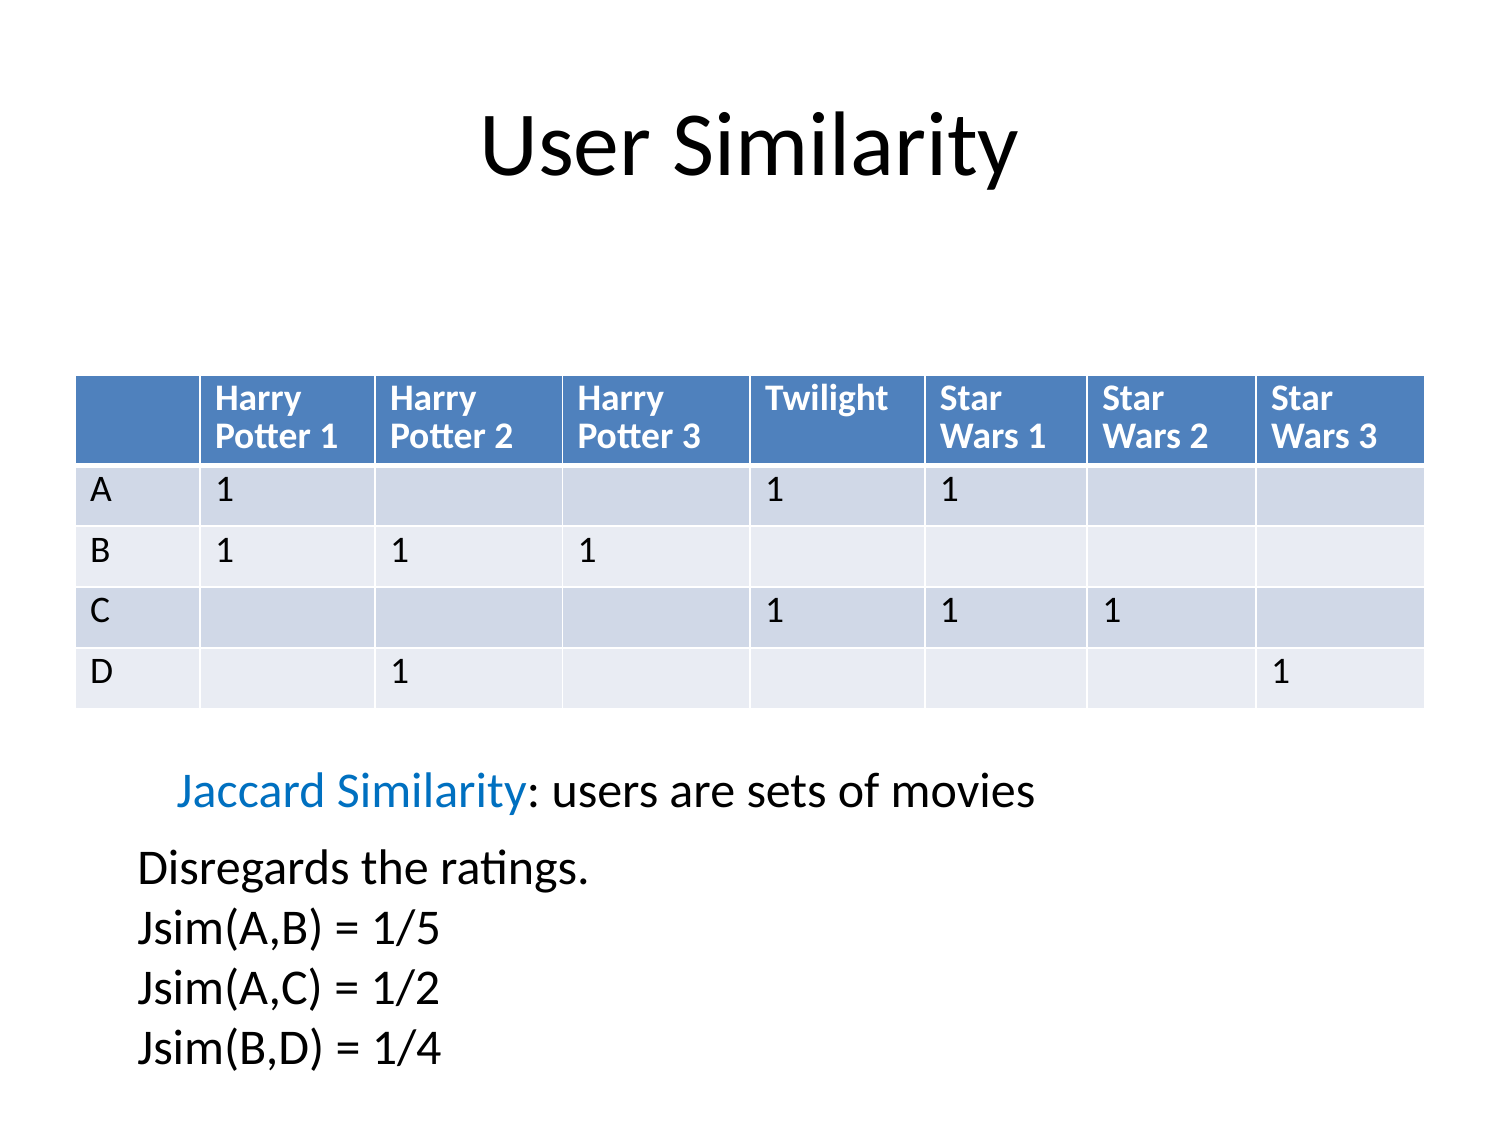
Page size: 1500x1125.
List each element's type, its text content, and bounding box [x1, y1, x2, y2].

table_cell A [76, 468, 199, 525]
table_cell B [76, 527, 199, 586]
table_cell [201, 649, 374, 708]
table_header Harry Potter 3 [563, 376, 749, 463]
table_cell 1 [563, 527, 749, 586]
table_header Harry Potter 2 [376, 376, 562, 463]
table_cell 1 [201, 468, 374, 525]
table_cell [563, 588, 749, 647]
table_cell 1 [926, 468, 1086, 525]
table_cell [751, 649, 924, 708]
table_cell [1088, 527, 1255, 586]
table_header Star Wars 3 [1257, 376, 1424, 463]
table_cell [376, 468, 562, 525]
table_cell 1 [926, 588, 1086, 647]
table_cell [1257, 588, 1424, 647]
table_header Twilight [751, 376, 924, 463]
table_cell 1 [376, 649, 562, 708]
table_cell [201, 588, 374, 647]
table_cell [563, 468, 749, 525]
table_cell 1 [1257, 649, 1424, 708]
table_cell 1 [751, 588, 924, 647]
text_box Disregards the ratings. Jsim(A,B) = 1/5 Jsim(A,C) = 1/2 Jsim(B,D) = 1/4 [122, 827, 605, 1082]
table_cell [751, 527, 924, 586]
table_cell [926, 649, 1086, 708]
title User Similarity [75, 45, 1425, 233]
table_cell [926, 527, 1086, 586]
table_header Star Wars 2 [1088, 376, 1255, 463]
table_cell 1 [751, 468, 924, 525]
table_header Harry Potter 1 [201, 376, 374, 463]
table_cell [1088, 468, 1255, 525]
text_box Jaccard Similarity: users are sets of movies [161, 749, 1051, 825]
table_cell 1 [1088, 588, 1255, 647]
table_cell [563, 649, 749, 708]
table_cell [1257, 468, 1424, 525]
table_cell [1257, 527, 1424, 586]
table_cell 1 [201, 527, 374, 586]
table_cell [1088, 649, 1255, 708]
table_cell 1 [376, 527, 562, 586]
table_header Star Wars 1 [926, 376, 1086, 463]
table_cell C [76, 588, 199, 647]
table_header [76, 376, 199, 463]
table_cell [376, 588, 562, 647]
table_cell D [76, 649, 199, 708]
